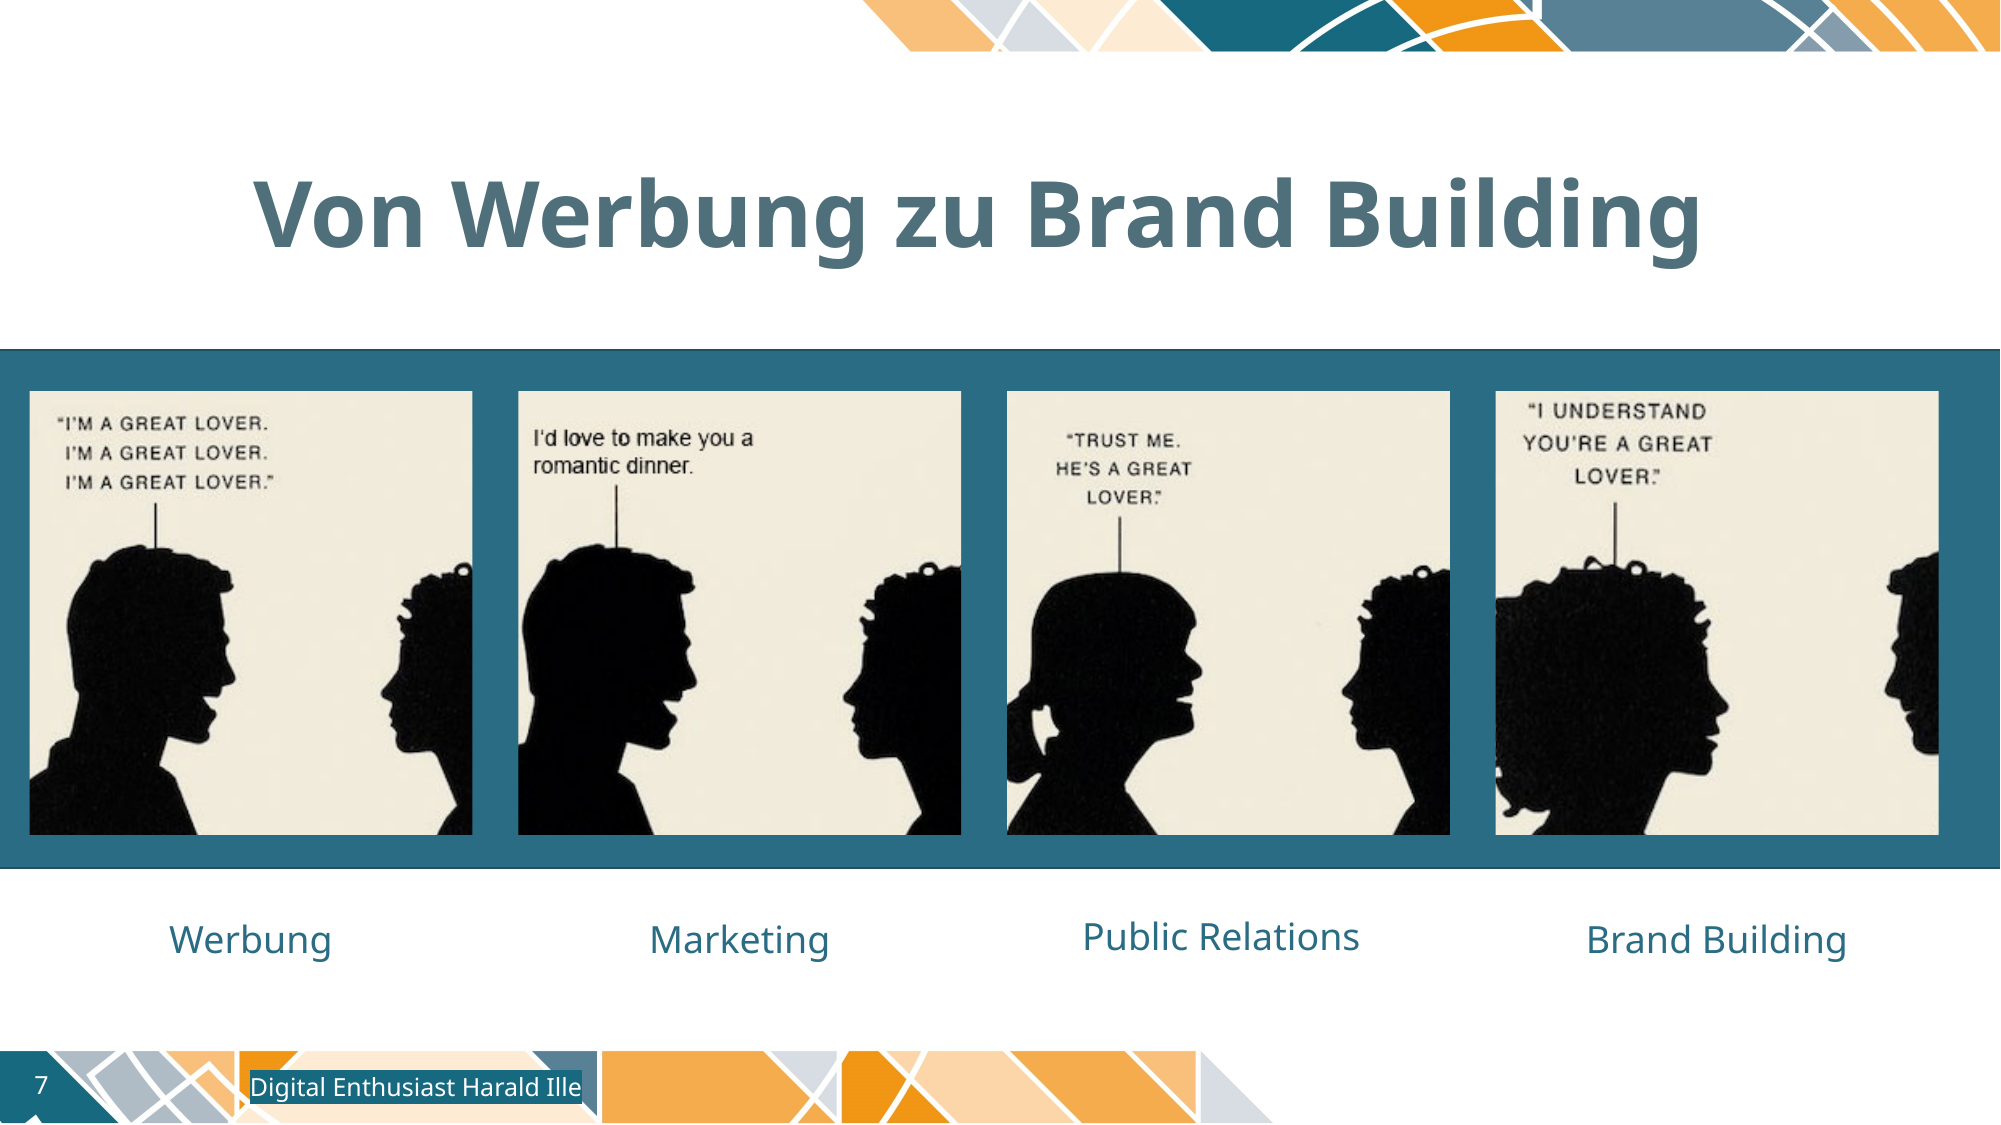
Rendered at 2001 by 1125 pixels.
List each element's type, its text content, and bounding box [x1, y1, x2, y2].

picture [0, 0, 2001, 1125]
picture [518, 391, 962, 835]
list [29, 391, 473, 835]
text_box Brand Building [1495, 908, 1939, 969]
title Von Werbung zu Brand Building [238, 131, 1939, 305]
slide_number 7 [19, 1056, 470, 1117]
text_box Public Relations [999, 905, 1443, 966]
text_box [0, 349, 2000, 869]
picture [1006, 391, 1450, 835]
text_box Marketing [518, 908, 962, 969]
picture [1495, 391, 1939, 835]
text_box Werbung [29, 908, 473, 969]
footer Digital Enthusiast Harald Ille [470, 1056, 910, 1117]
